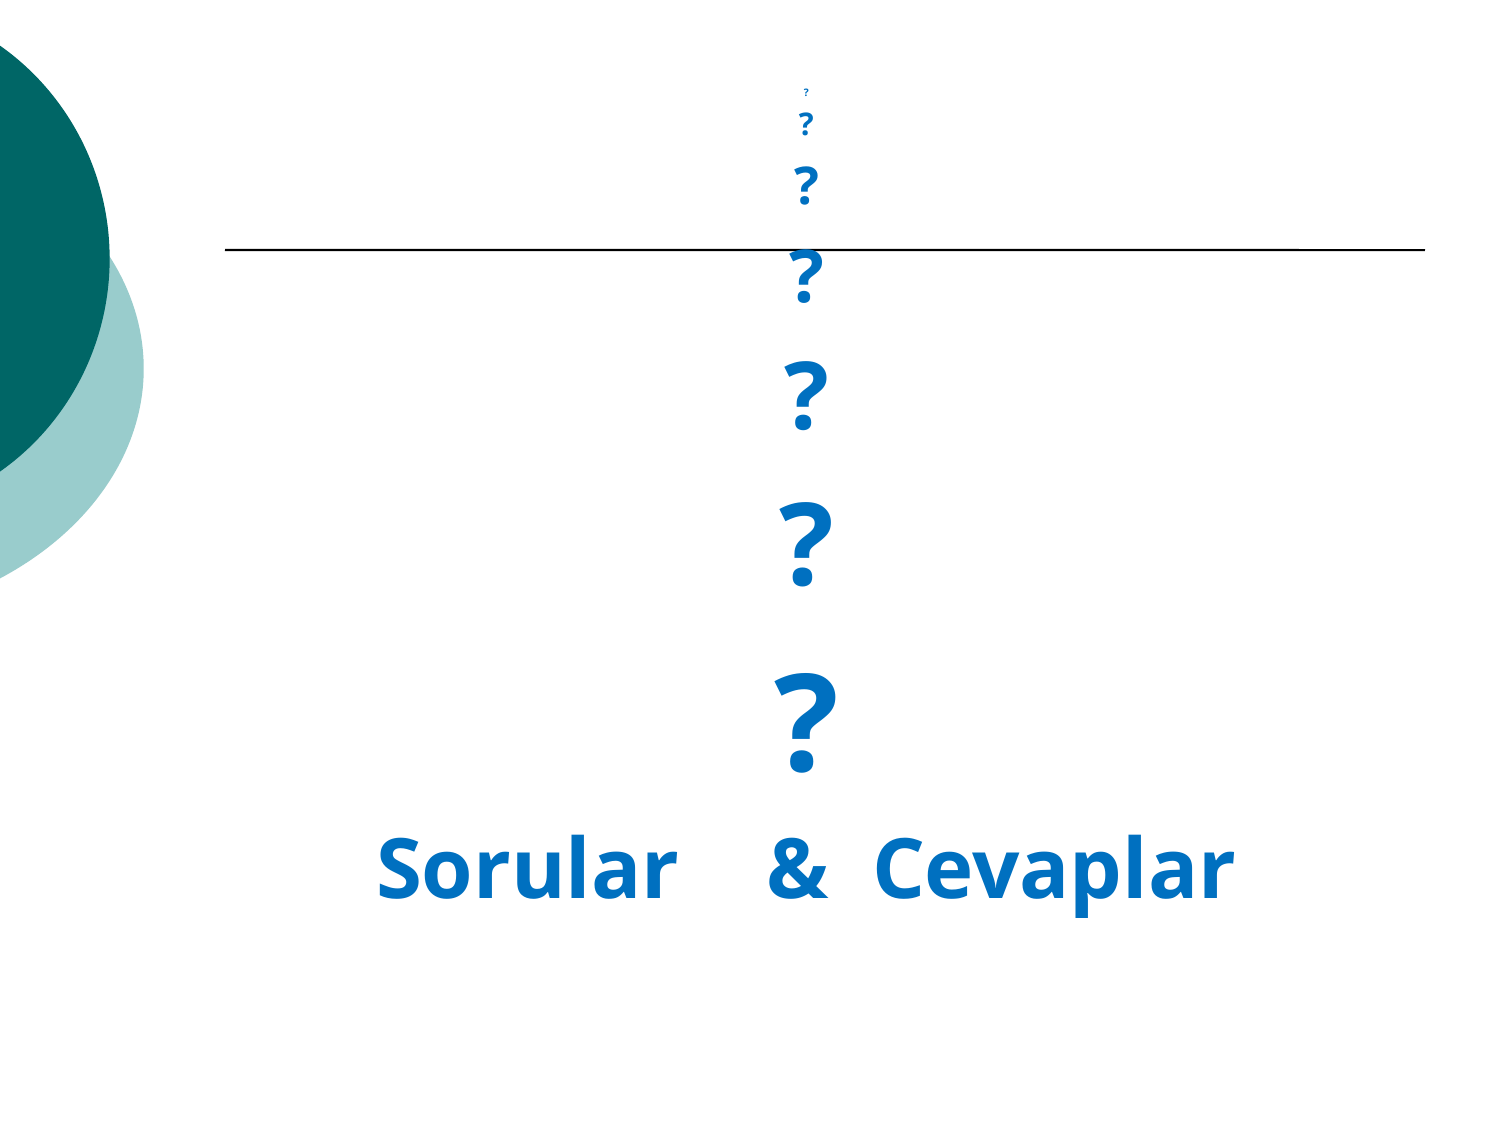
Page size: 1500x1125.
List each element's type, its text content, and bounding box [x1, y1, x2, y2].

list ? ? ? ? ? ? ? Sorular & Cevaplar [206, 77, 1407, 1125]
